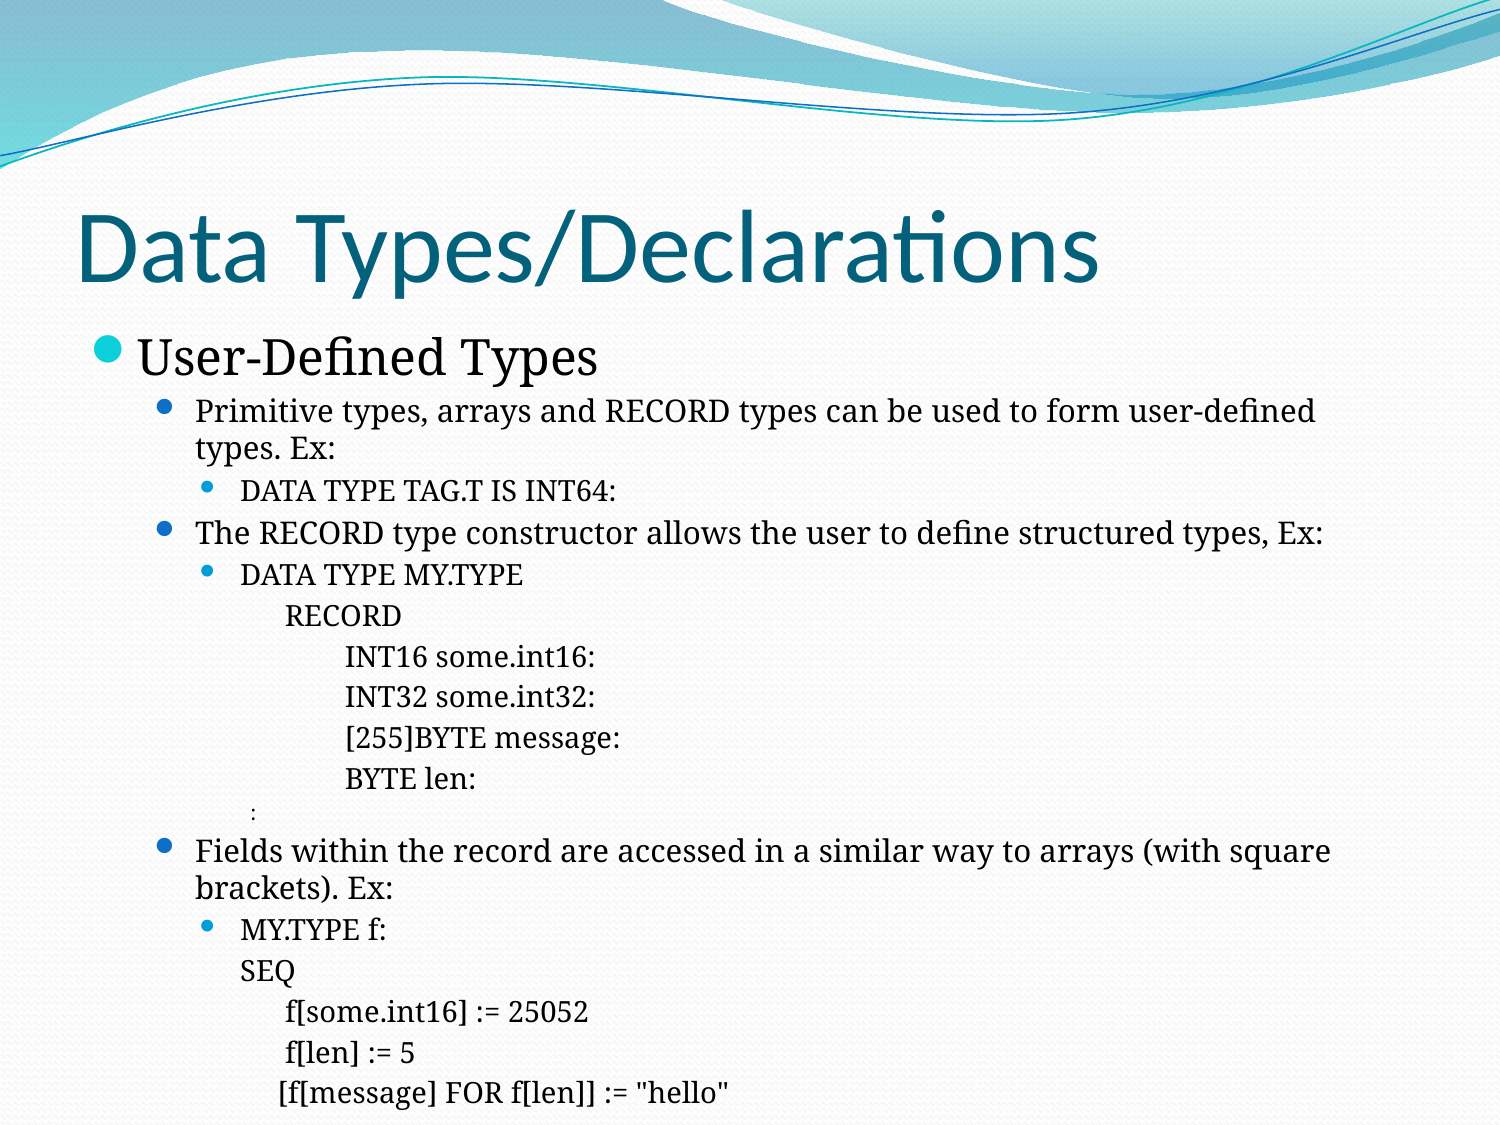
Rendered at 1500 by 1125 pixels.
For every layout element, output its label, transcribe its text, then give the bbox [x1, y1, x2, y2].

list User-Defined Types Primitive types, arrays and RECORD types can be used to form user-defined types. Ex: DATA TYPE TAG.T IS INT64: The RECORD type constructor allows the user to define structured types, Ex: DATA TYPE MY.TYPE RECORD INT16 some.int16: INT32 some.int32: [255]BYTE message: BYTE len: : Fields within the record are accessed in a similar way to arrays (with square brackets). Ex: MY.TYPE f: SEQ f[some.int16] := 25052 f[len] := 5 [f[message] FOR f[len]] := "hello" [74, 317, 1426, 1101]
title Data Types/Declarations [74, 115, 1426, 304]
